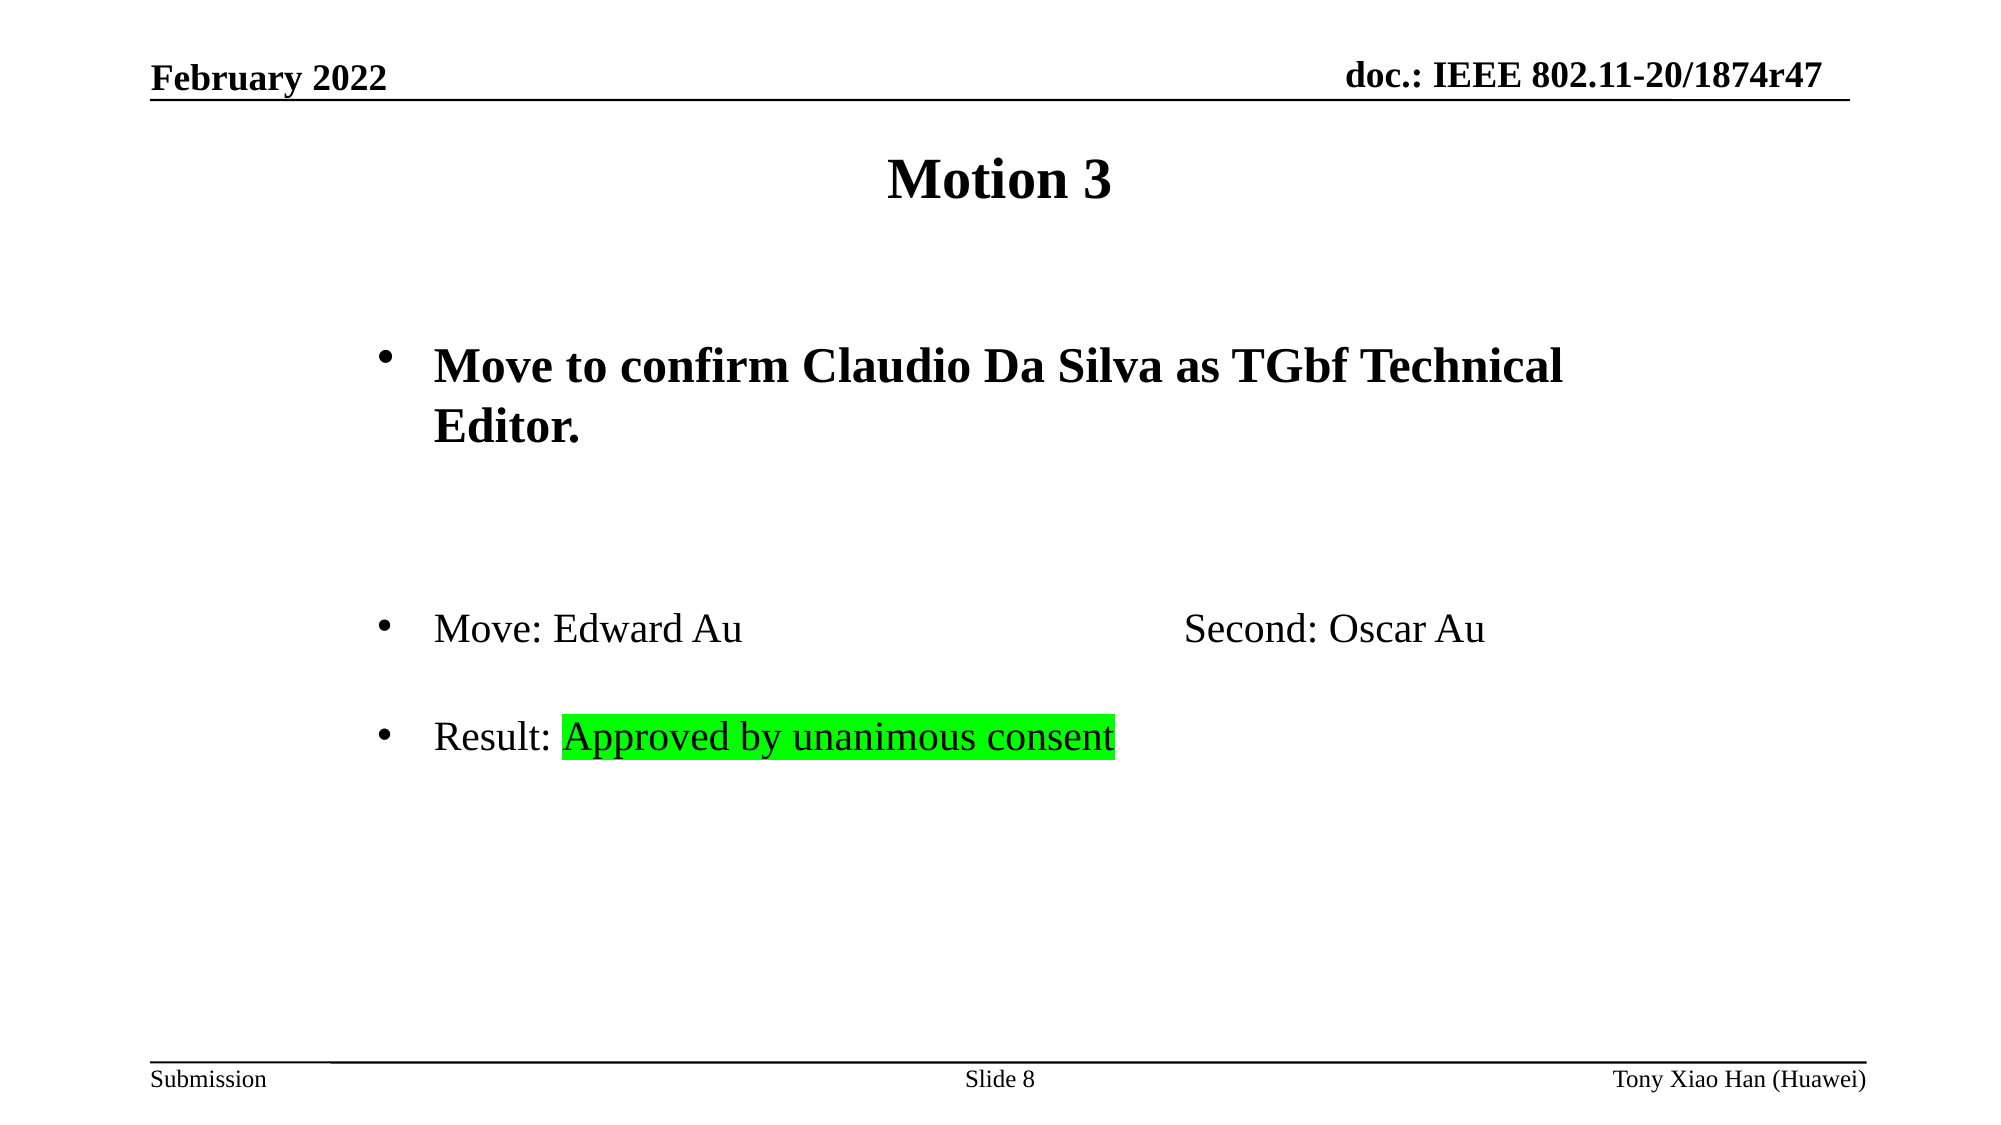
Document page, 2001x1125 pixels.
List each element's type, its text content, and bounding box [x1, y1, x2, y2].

text_box Move to confirm Claudio Da Silva as TGbf Technical Editor. Move: Edward Au Second: Oscar Au Result: Approved by unanimous consent [362, 324, 1638, 1013]
text_box Motion 3 [362, 87, 1638, 263]
